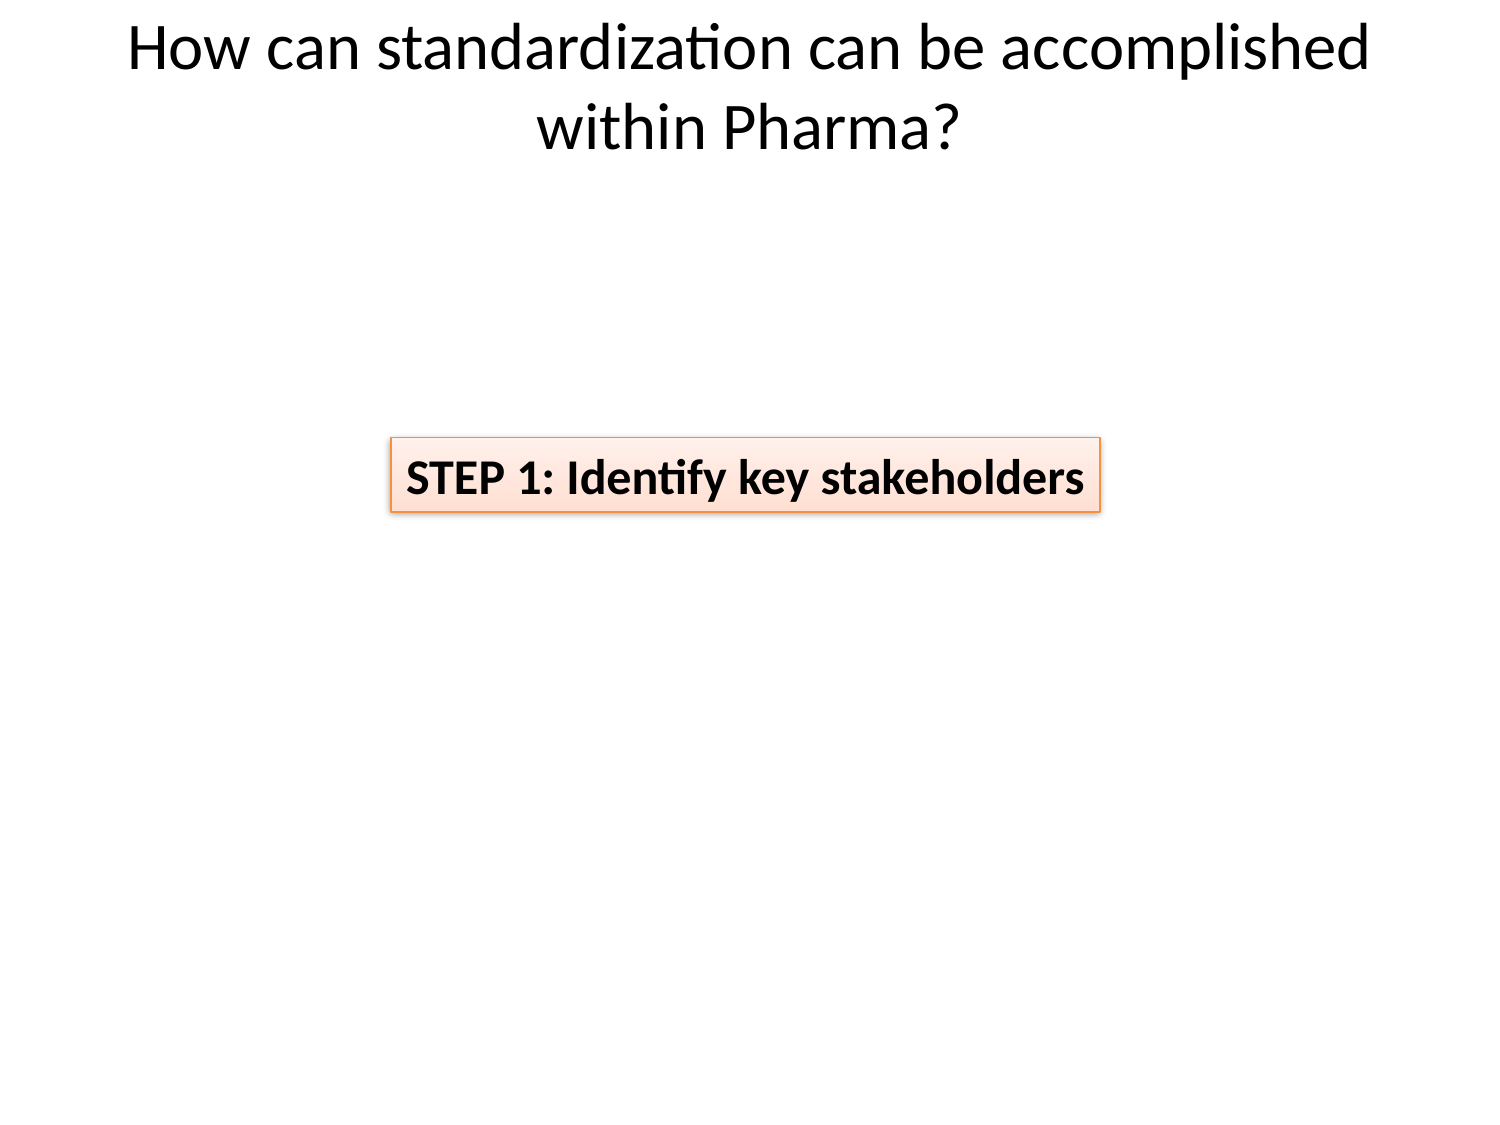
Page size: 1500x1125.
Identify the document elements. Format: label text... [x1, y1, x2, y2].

text_box How can standardization can be accomplished within Pharma? [57, 0, 1443, 171]
text_box STEP 1: Identify key stakeholders [390, 437, 1101, 513]
